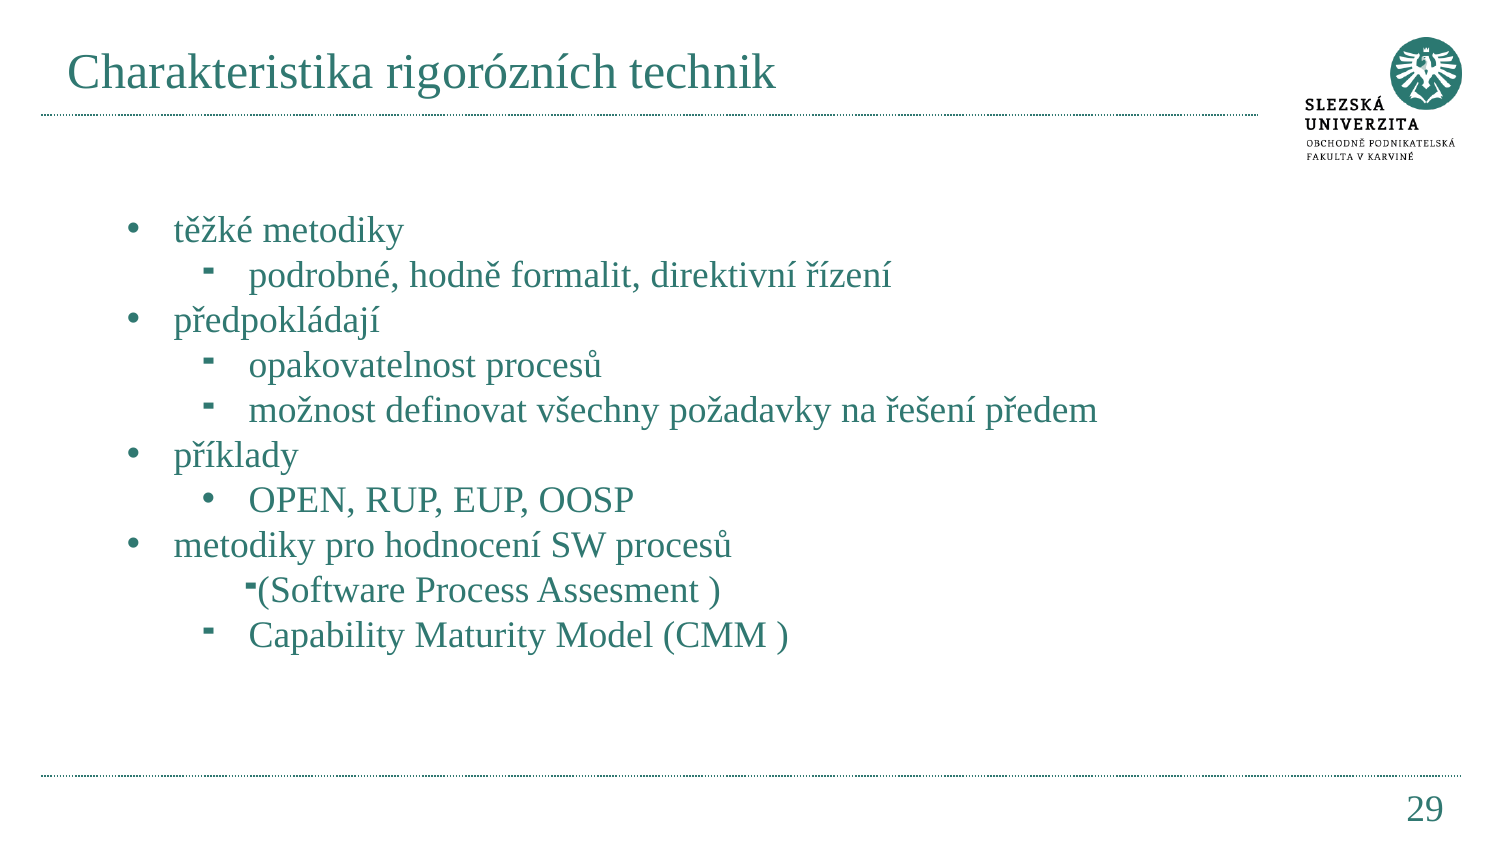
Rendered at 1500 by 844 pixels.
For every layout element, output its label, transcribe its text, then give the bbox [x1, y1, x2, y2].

slide_number 29 [1281, 776, 1459, 822]
title Charakteristika rigorózních technik [53, 31, 1258, 115]
picture [1305, 37, 1462, 160]
text_box těžké metodiky podrobné, hodně formalit, direktivní řízení předpokládají opakovatelnost procesů možnost definovat všechny požadavky na řešení předem příklady OPEN, RUP, EUP, OOSP metodiky pro hodnocení SW procesů (Software Process Assesment ) Capability Maturity Model (CMM ) [112, 197, 1161, 663]
